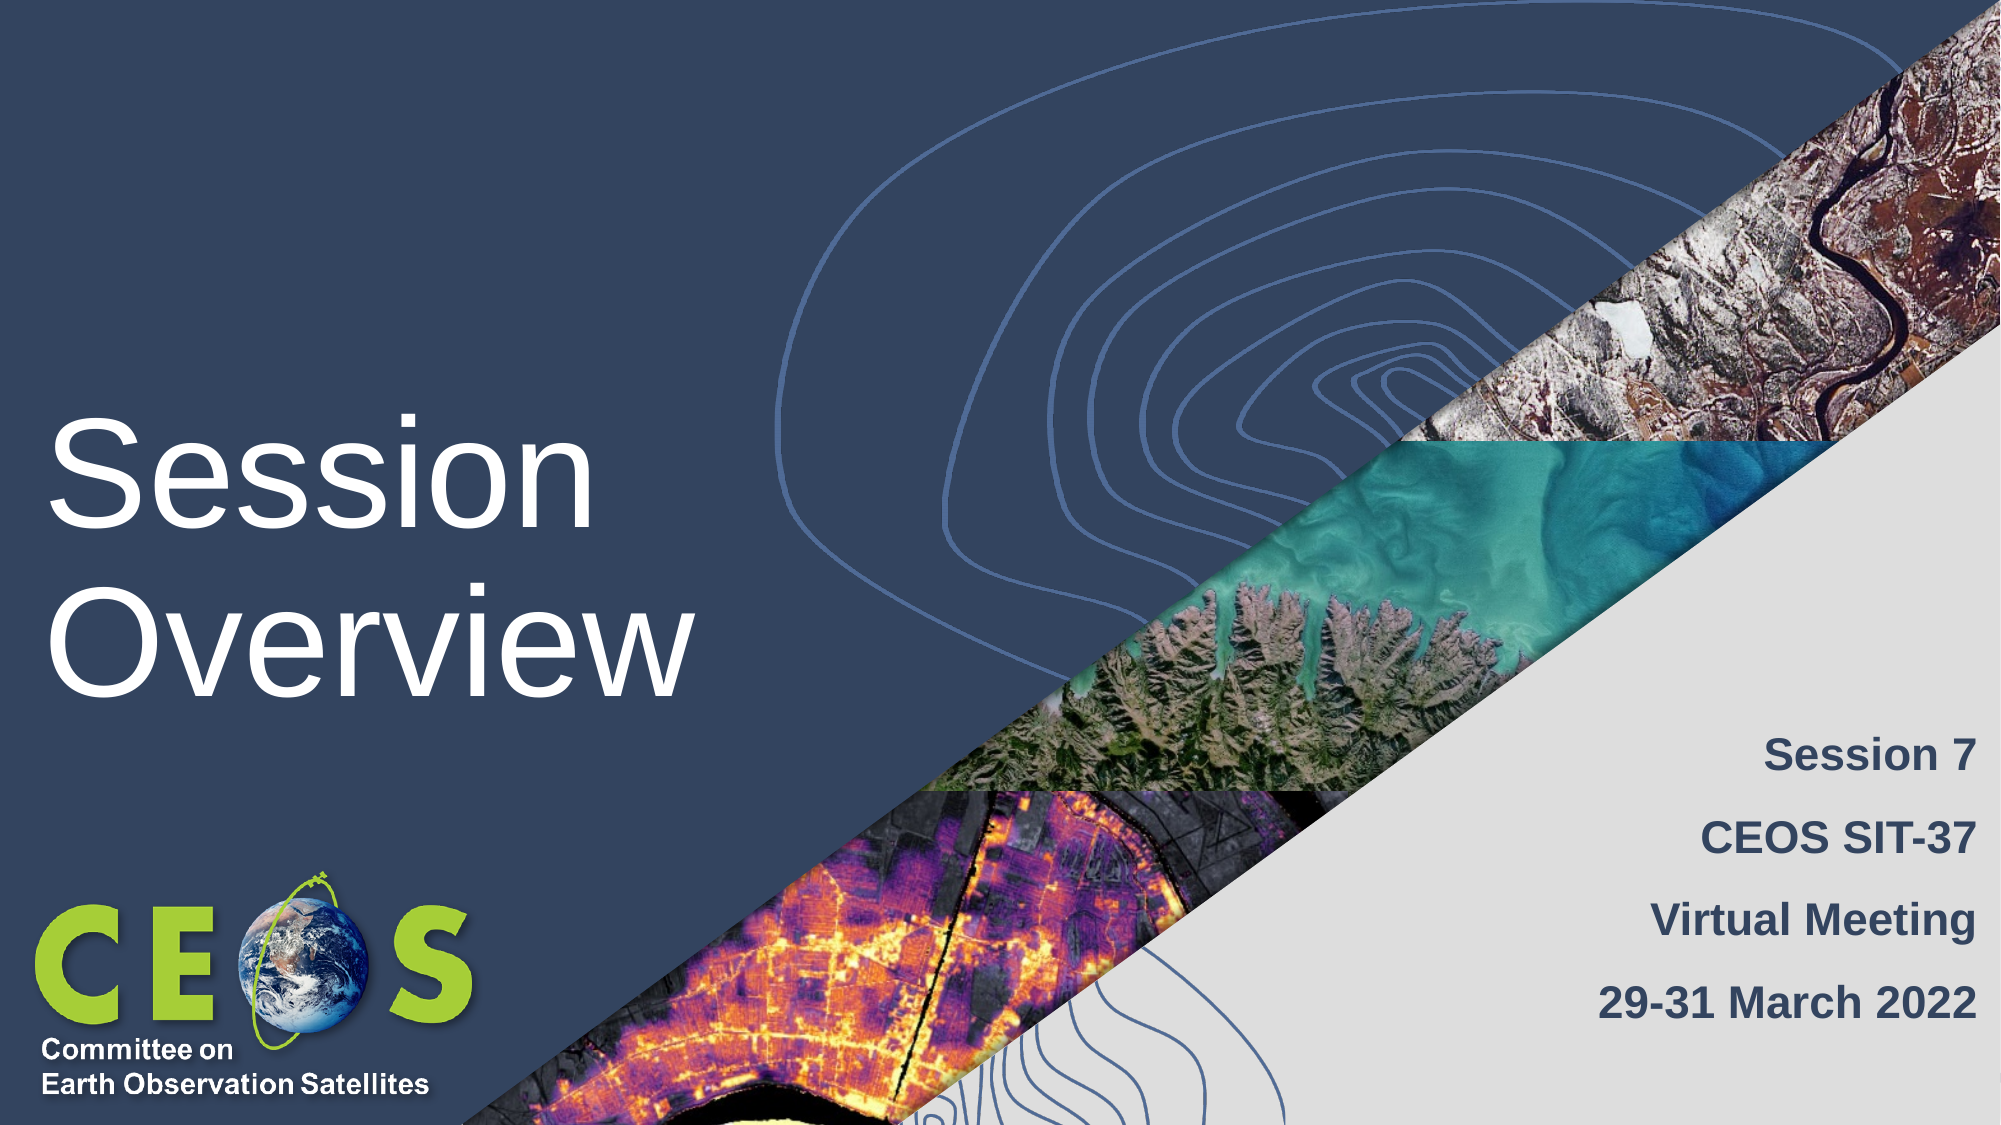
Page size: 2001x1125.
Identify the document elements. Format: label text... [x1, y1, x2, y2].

title Session Overview [28, 28, 1039, 681]
text_box Session 7 CEOS SIT-37 Virtual Meeting 29-31 March 2022 [1184, 697, 1978, 1125]
picture [22, 0, 2001, 1125]
